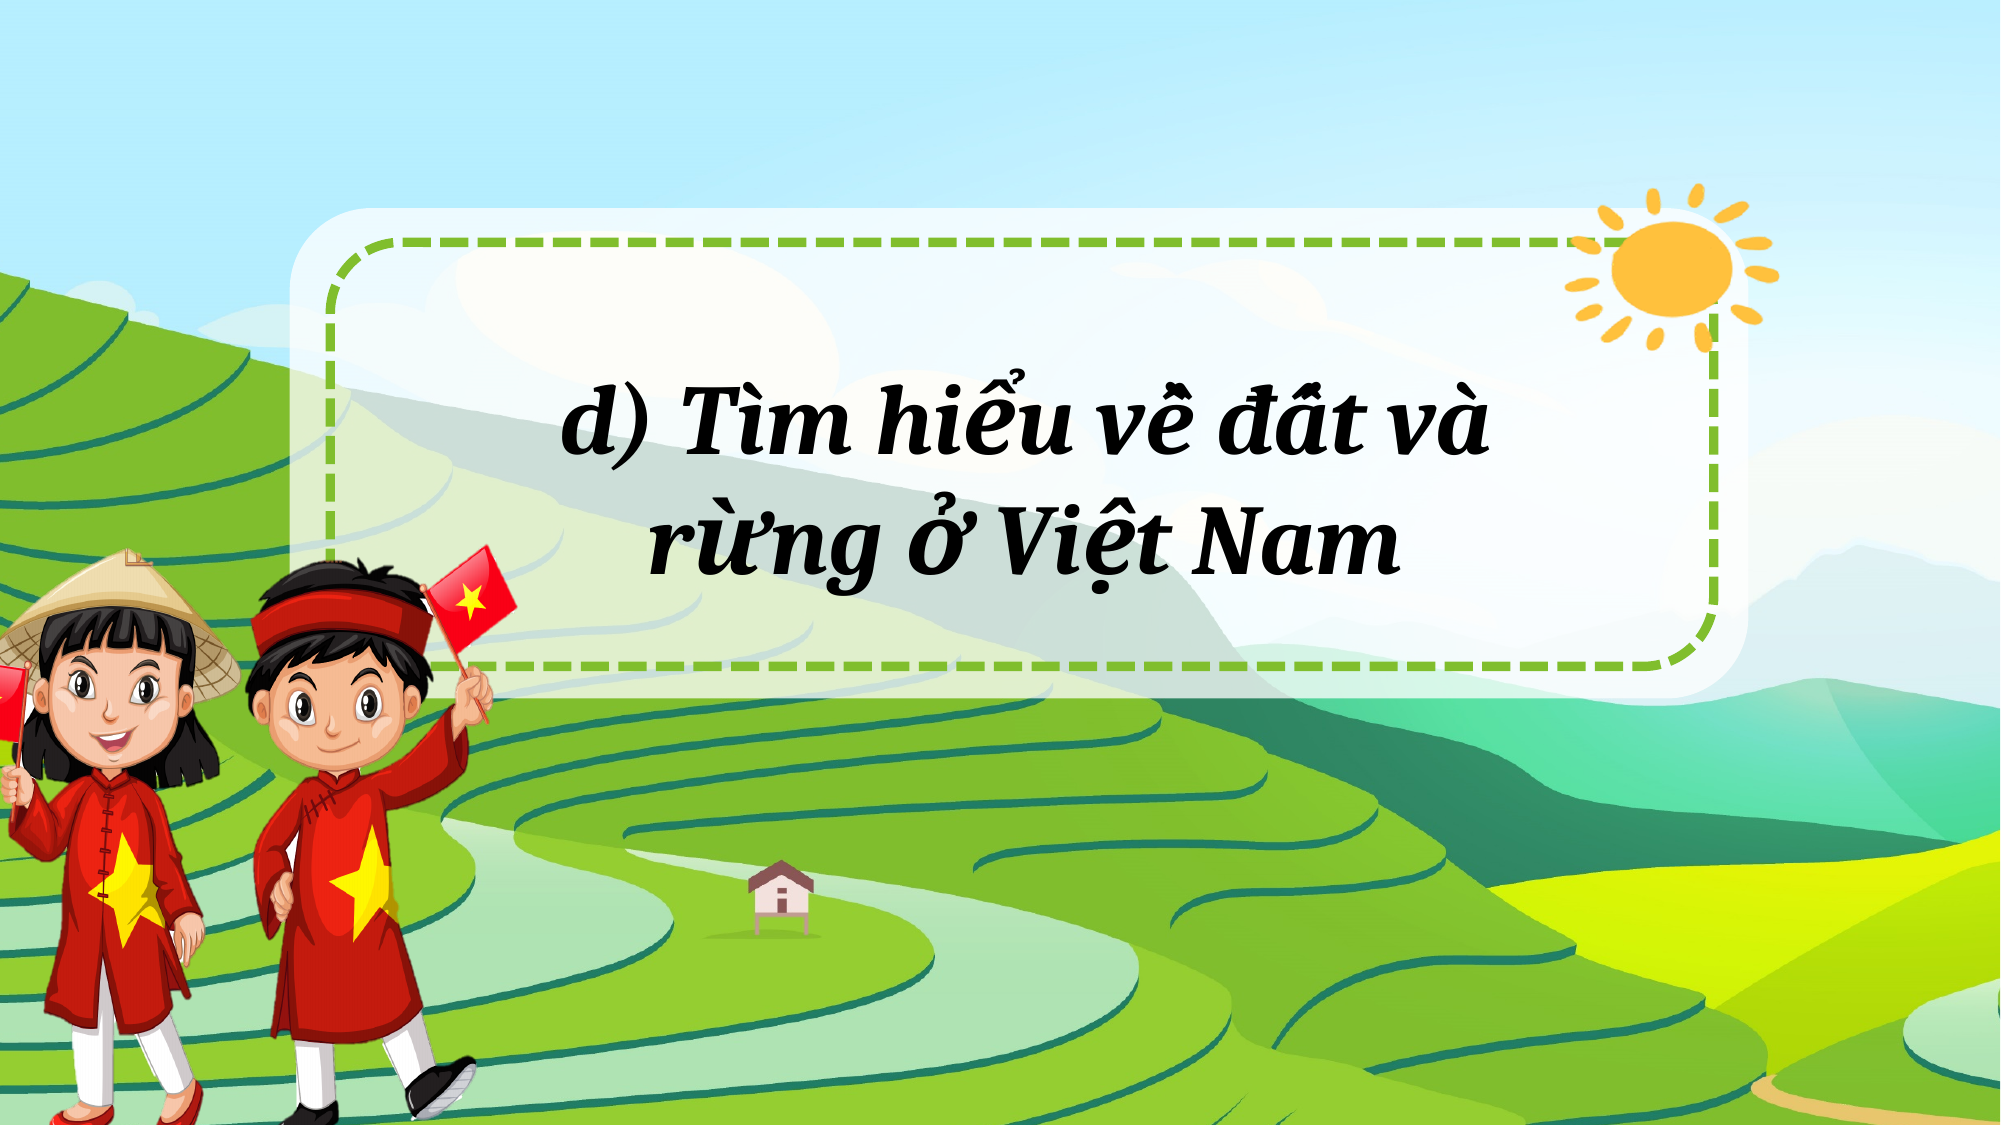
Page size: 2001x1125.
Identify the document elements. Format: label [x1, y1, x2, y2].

picture [0, 0, 2001, 1125]
text_box [289, 149, 1828, 699]
